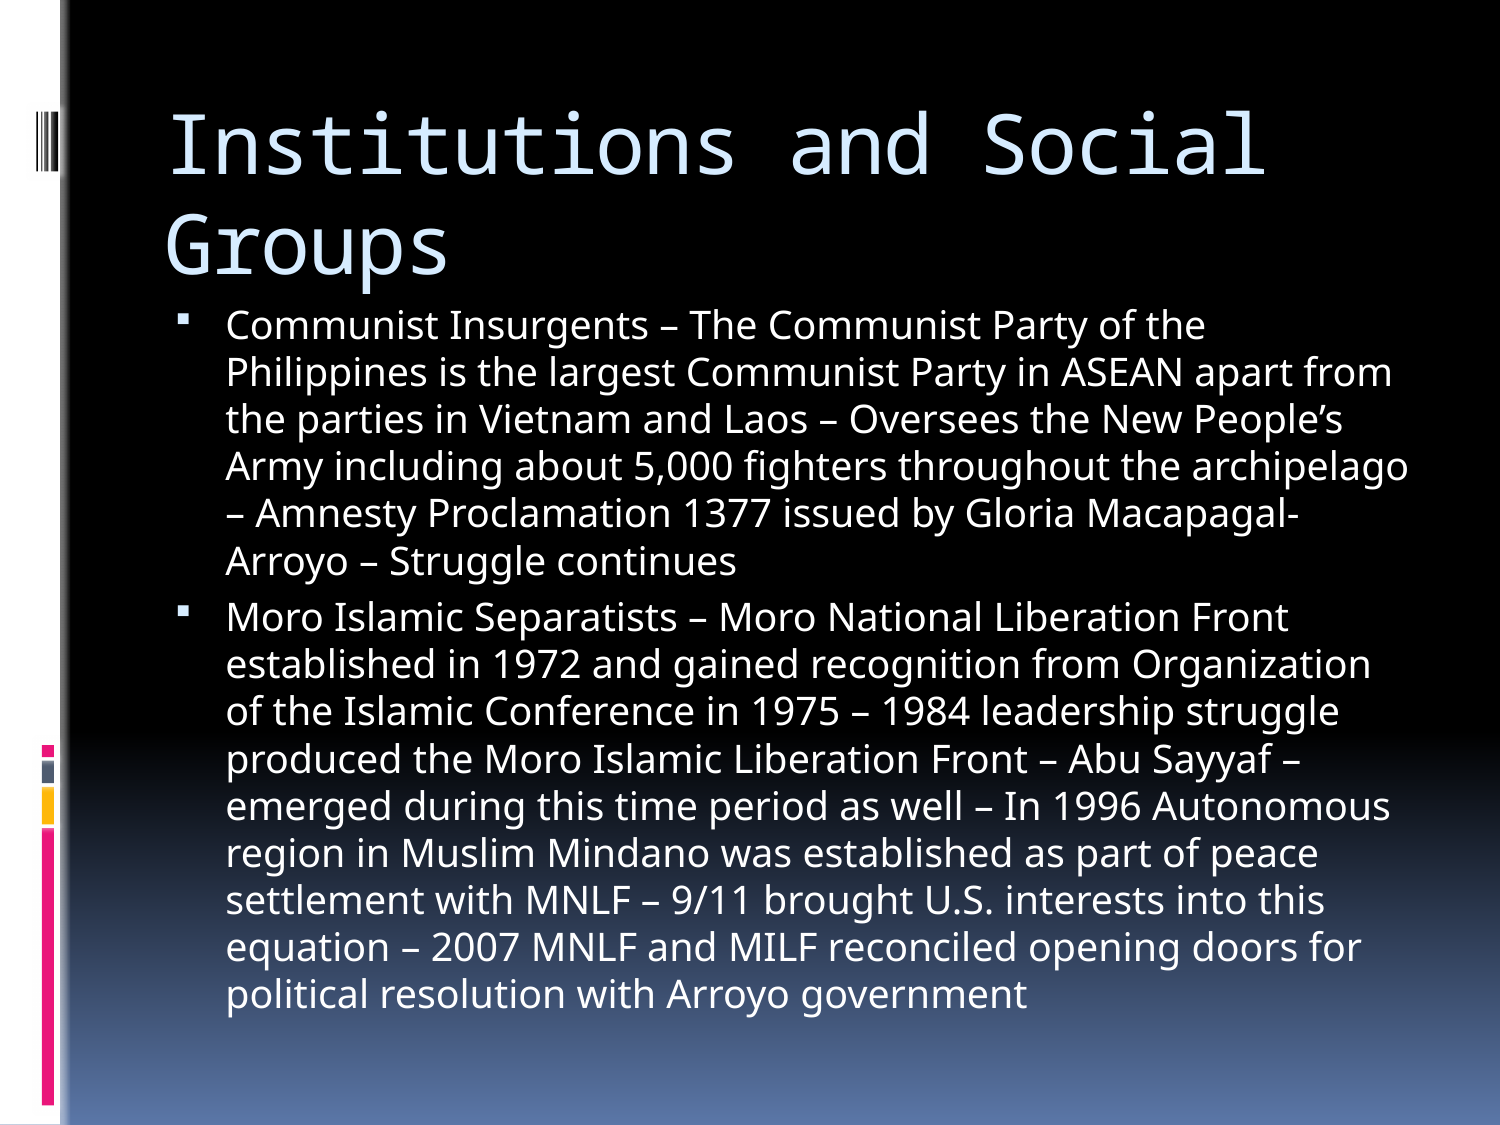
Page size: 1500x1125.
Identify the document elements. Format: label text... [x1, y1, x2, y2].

title Institutions and Social Groups [150, 83, 1425, 234]
list Communist Insurgents – The Communist Party of the Philippines is the largest Communist Party in ASEAN apart from the parties in Vietnam and Laos – Oversees the New People’s Army including about 5,000 fighters throughout the archipelago – Amnesty Proclamation 1377 issued by Gloria Macapagal-Arroyo – Struggle continues Moro Islamic Separatists – Moro National Liberation Front established in 1972 and gained recognition from Organization of the Islamic Conference in 1975 – 1984 leadership struggle produced the Moro Islamic Liberation Front – Abu Sayyaf – emerged during this time period as well – In 1996 Autonomous region in Muslim Mindano was established as part of peace settlement with MNLF – 9/11 brought U.S. interests into this equation – 2007 MNLF and MILF reconciled opening doors for political resolution with Arroyo government [150, 292, 1425, 1043]
